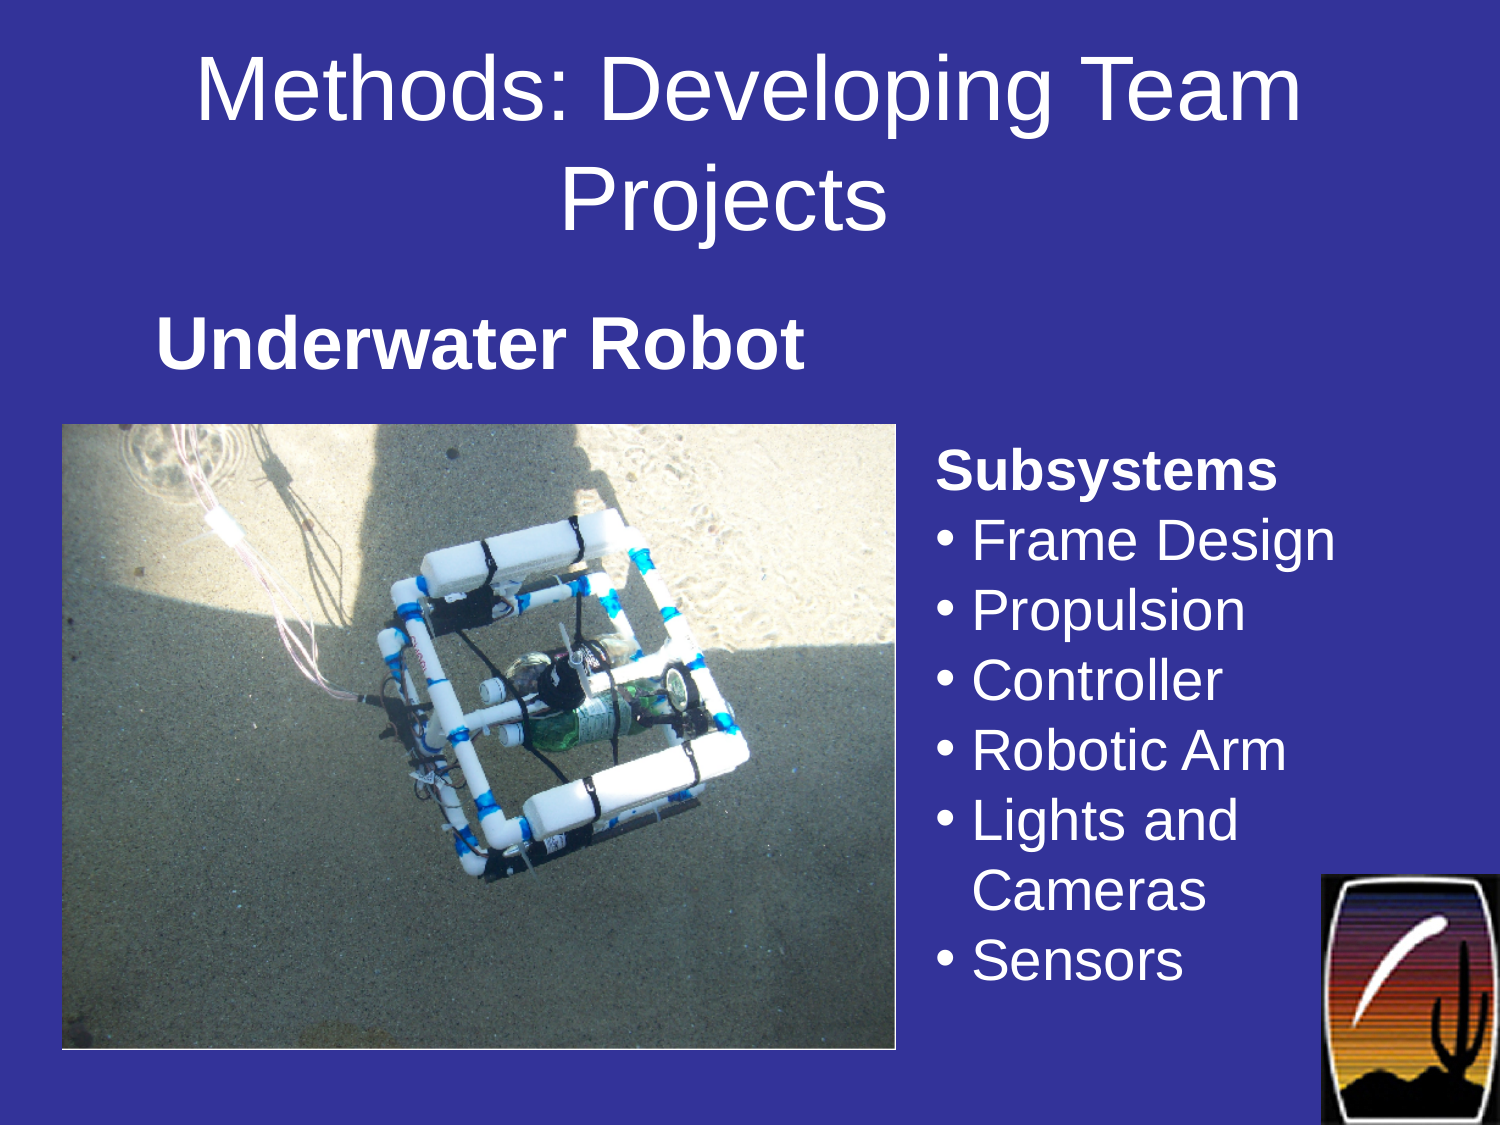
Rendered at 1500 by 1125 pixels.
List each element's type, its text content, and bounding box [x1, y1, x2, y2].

text_box Underwater Robot [140, 287, 821, 393]
text_box Subsystems Frame Design Propulsion Controller Robotic Arm Lights and Cameras Sensors [920, 425, 1500, 1050]
picture [1321, 874, 1500, 1125]
title Methods: Developing Team Projects [74, 44, 1426, 233]
picture [62, 424, 897, 1051]
